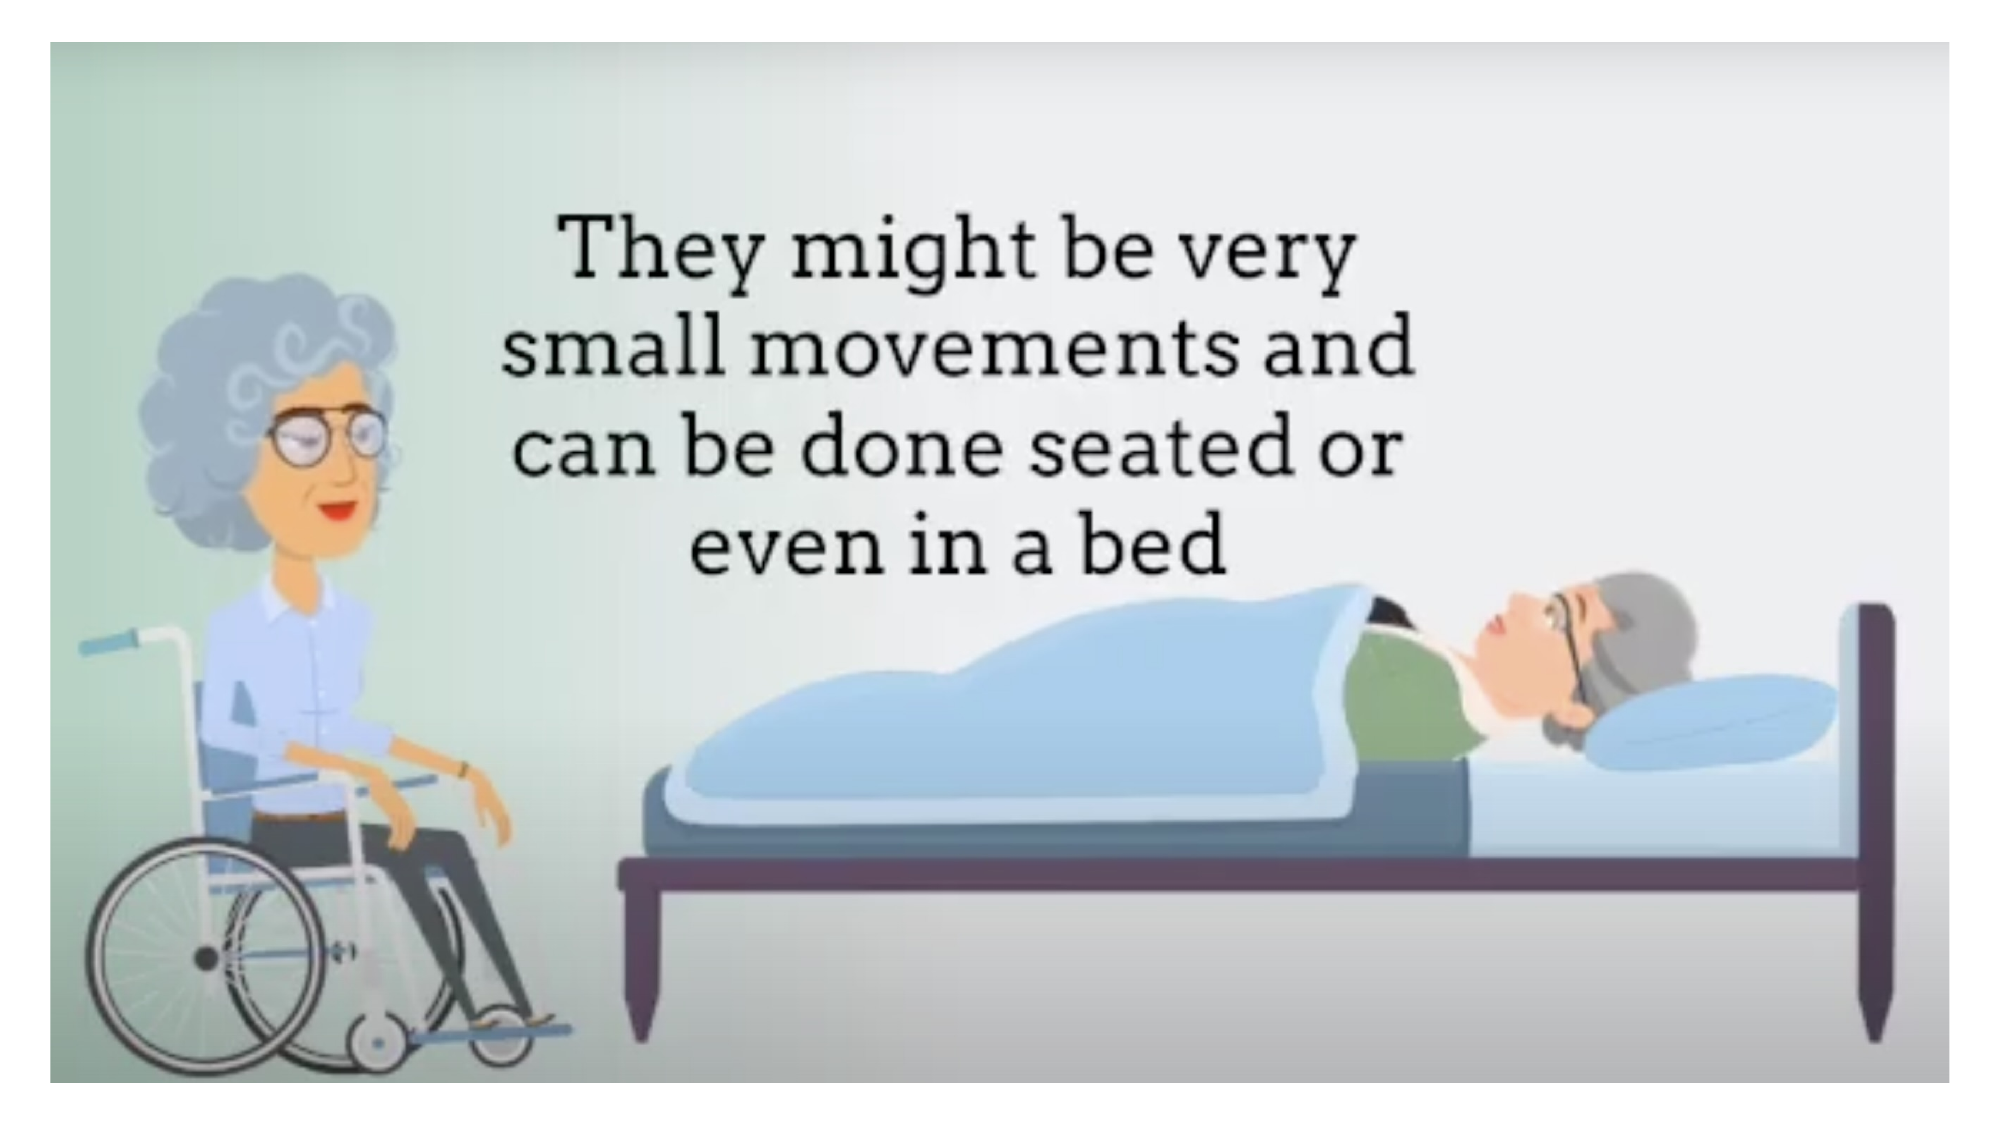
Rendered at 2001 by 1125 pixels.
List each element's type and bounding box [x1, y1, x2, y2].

picture [49, 42, 1951, 1083]
